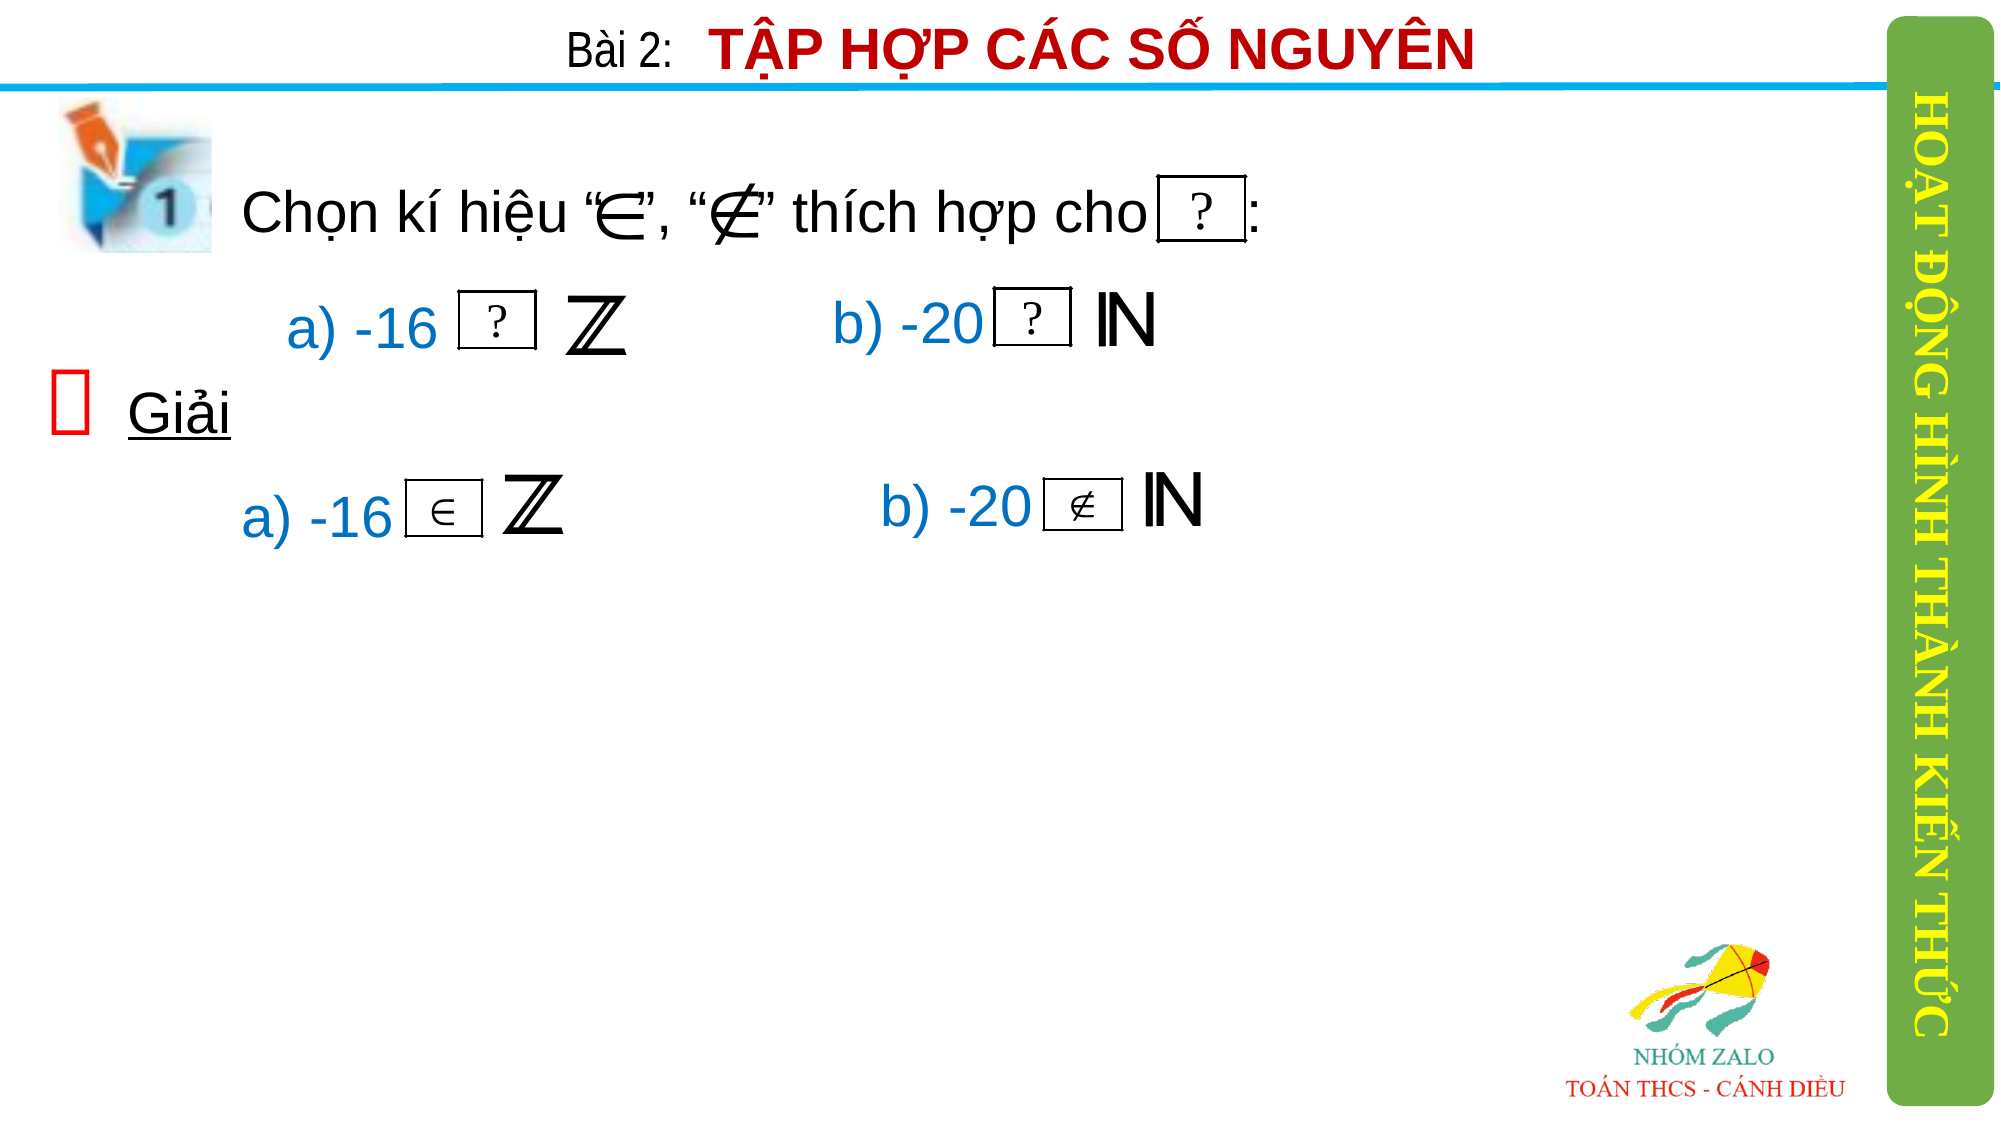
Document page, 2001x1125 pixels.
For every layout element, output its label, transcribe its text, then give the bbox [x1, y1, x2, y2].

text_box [226, 460, 569, 558]
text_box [865, 459, 1215, 546]
picture [58, 97, 212, 253]
text_box TẬP HỢP CÁC SỐ NGUYÊN [673, 3, 1512, 86]
picture [1543, 892, 1887, 1125]
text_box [1375, 527, 2000, 636]
text_box Giải [125, 368, 258, 453]
text_box  [17, 343, 125, 454]
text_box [271, 277, 1167, 369]
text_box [226, 166, 1554, 265]
